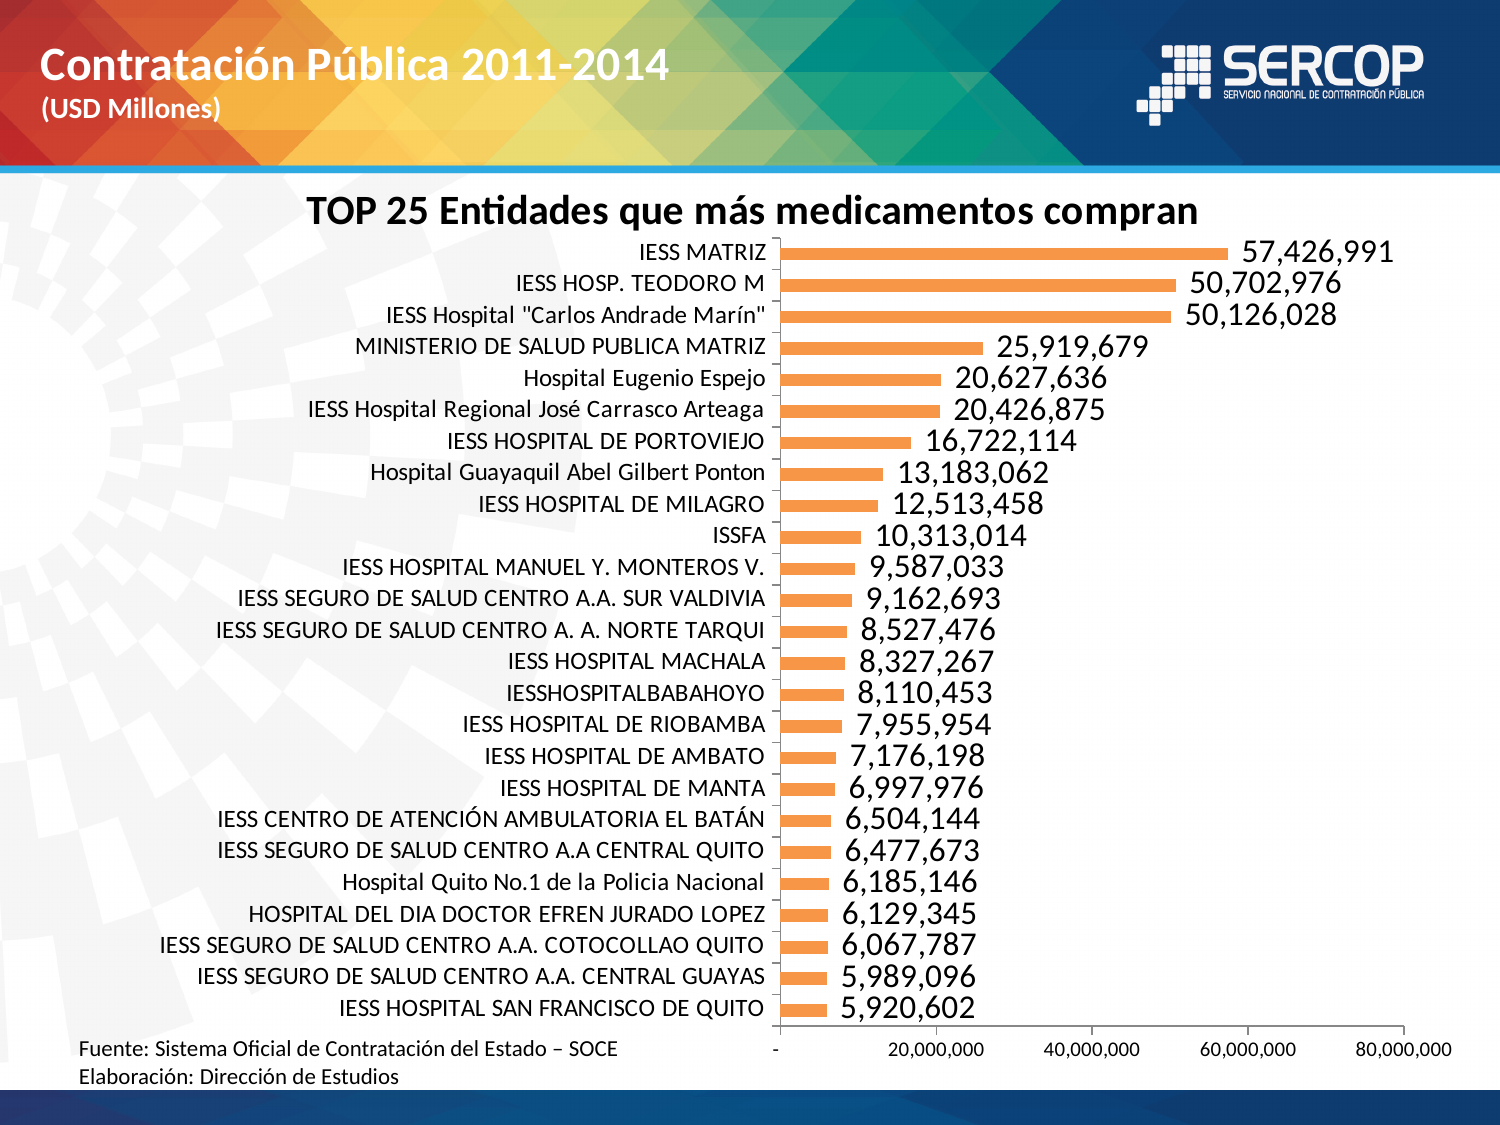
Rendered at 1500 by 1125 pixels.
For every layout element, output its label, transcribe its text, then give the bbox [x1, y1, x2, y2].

chart [25, 152, 1480, 1125]
title Contratación Pública 2011-2014 (USD Millones) [25, 23, 943, 133]
picture [0, 0, 1500, 1125]
